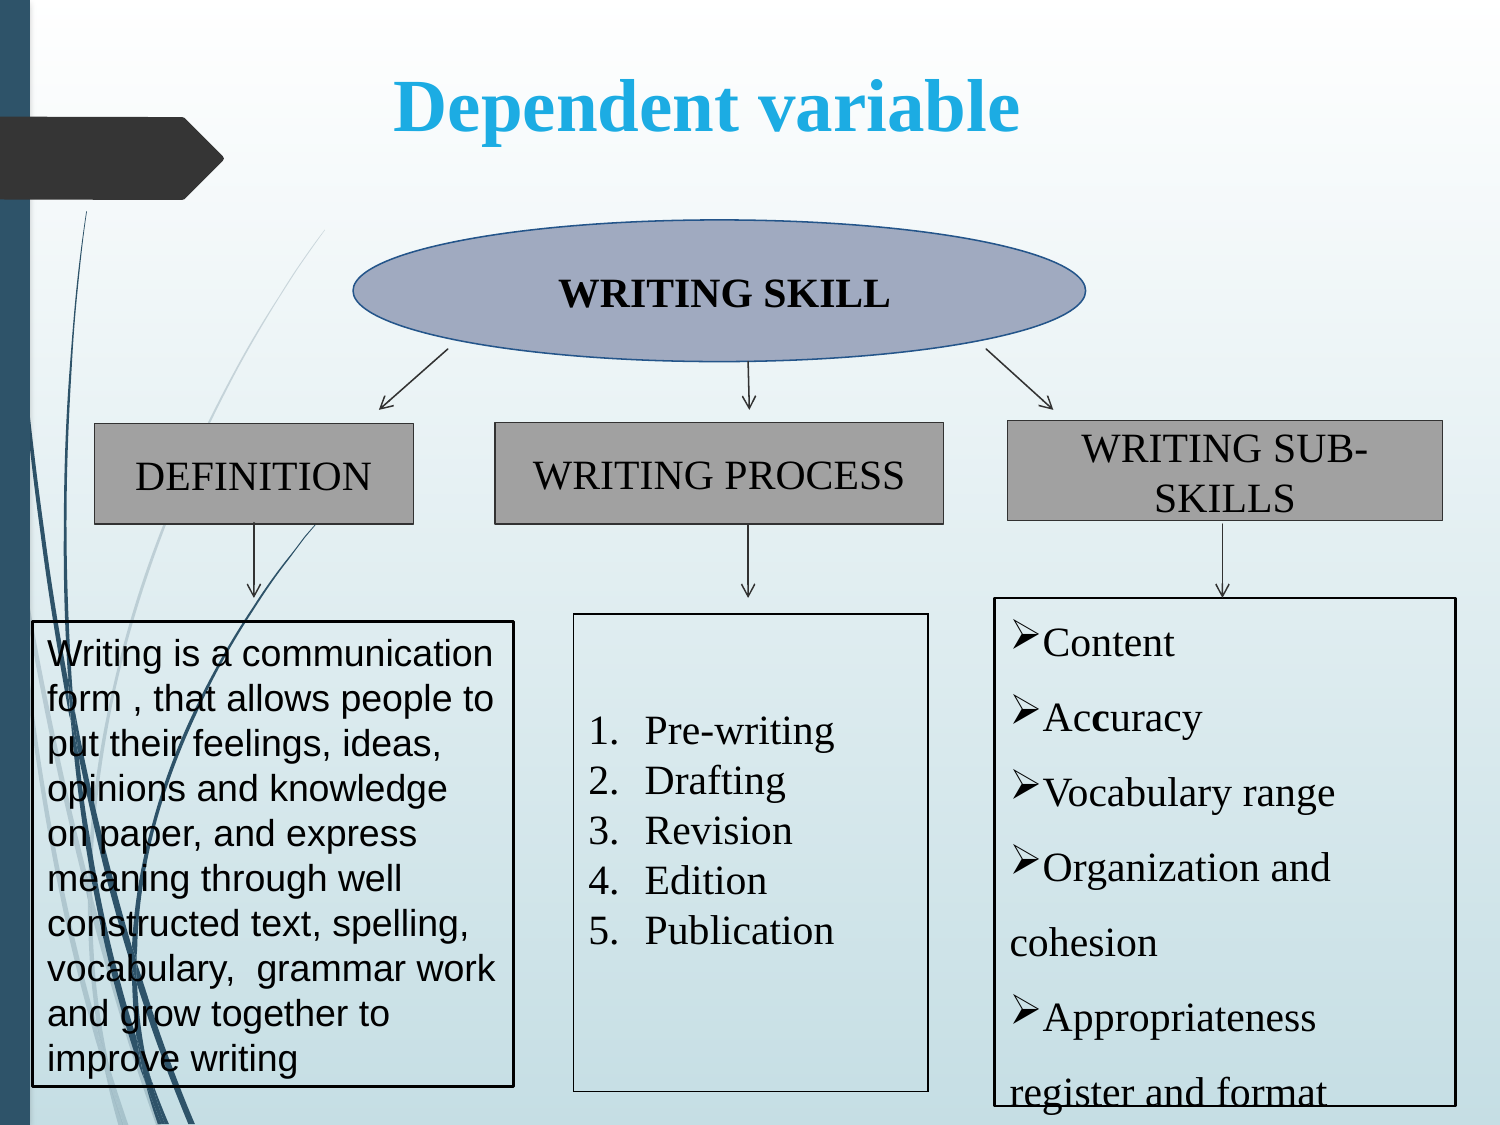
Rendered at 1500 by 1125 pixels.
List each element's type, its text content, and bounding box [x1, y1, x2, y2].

text_box Dependent variable [352, 54, 1081, 150]
text_box WRITING SUB-SKILLS [1007, 420, 1443, 521]
text_box WRITING PROCESS [494, 422, 944, 525]
text_box WRITING SKILL [352, 219, 1087, 363]
text_box Writing is a communication form , that allows people to put their feelings, ideas, opinions and knowledge on paper, and express meaning through well constructed text, spelling, vocabulary, grammar work and grow together to improve writing [31, 620, 515, 1088]
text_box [985, 348, 1054, 411]
text_box DEFINITION [94, 423, 414, 525]
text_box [378, 348, 448, 411]
text_box Content Accuracy Vocabulary range Organization and cohesion Appropriateness register and format [993, 597, 1457, 1107]
text_box Pre-writing Drafting Revision Edition Publication [573, 614, 928, 1092]
